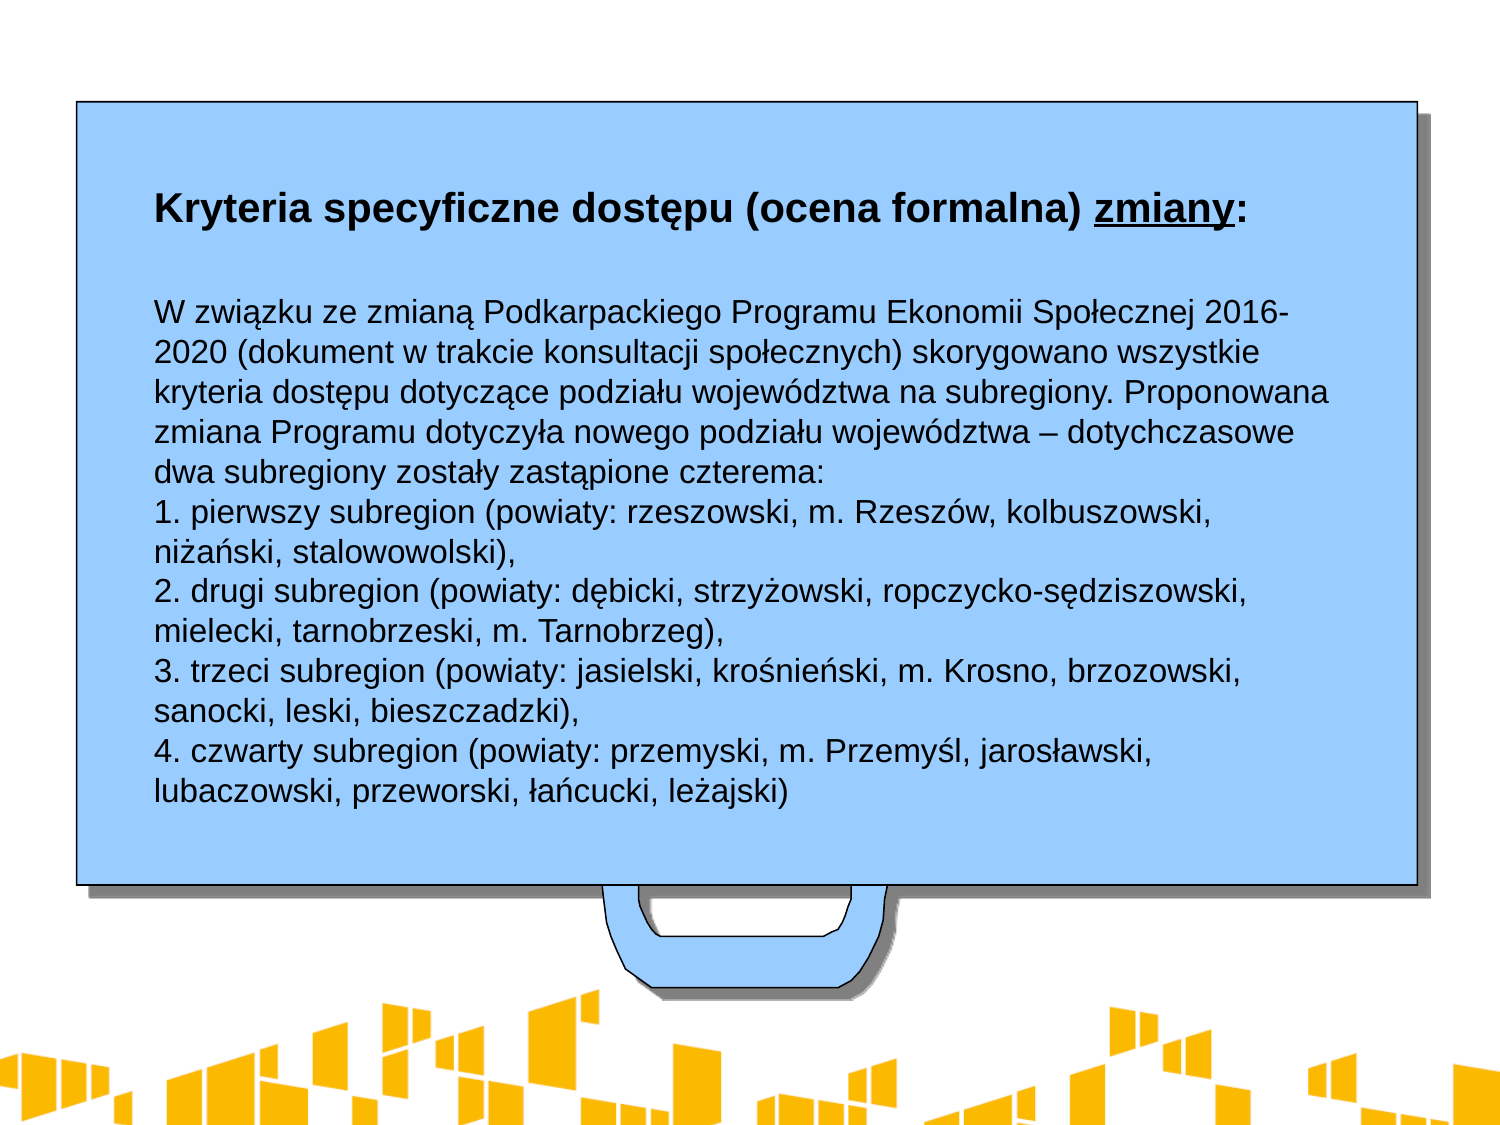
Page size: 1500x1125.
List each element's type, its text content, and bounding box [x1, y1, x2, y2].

text_box Kryteria specyficzne dostępu (ocena formalna) zmiany: W związku ze zmianą Podkarpackiego Programu Ekonomii Społecznej 2016-2020 (dokument w trakcie konsultacji społecznych) skorygowano wszystkie kryteria dostępu dotyczące podziału województwa na subregiony. Proponowana zmiana Programu dotyczyła nowego podziału województwa – dotychczasowe dwa subregiony zostały zastąpione czterema: 1. pierwszy subregion (powiaty: rzeszowski, m. Rzeszów, kolbuszowski, niżański, stalowowolski), 2. drugi subregion (powiaty: dębicki, strzyżowski, ropczycko-sędziszowski, mielecki, tarnobrzeski, m. Tarnobrzeg), 3. trzeci subregion (powiaty: jasielski, krośnieński, m. Krosno, brzozowski, sanocki, leski, bieszczadzki), 4. czwarty subregion (powiaty: przemyski, m. Przemyśl, jarosławski, lubaczowski, przeworski, łańcucki, leżajski) [76, 101, 1418, 979]
picture [0, 980, 1500, 1125]
